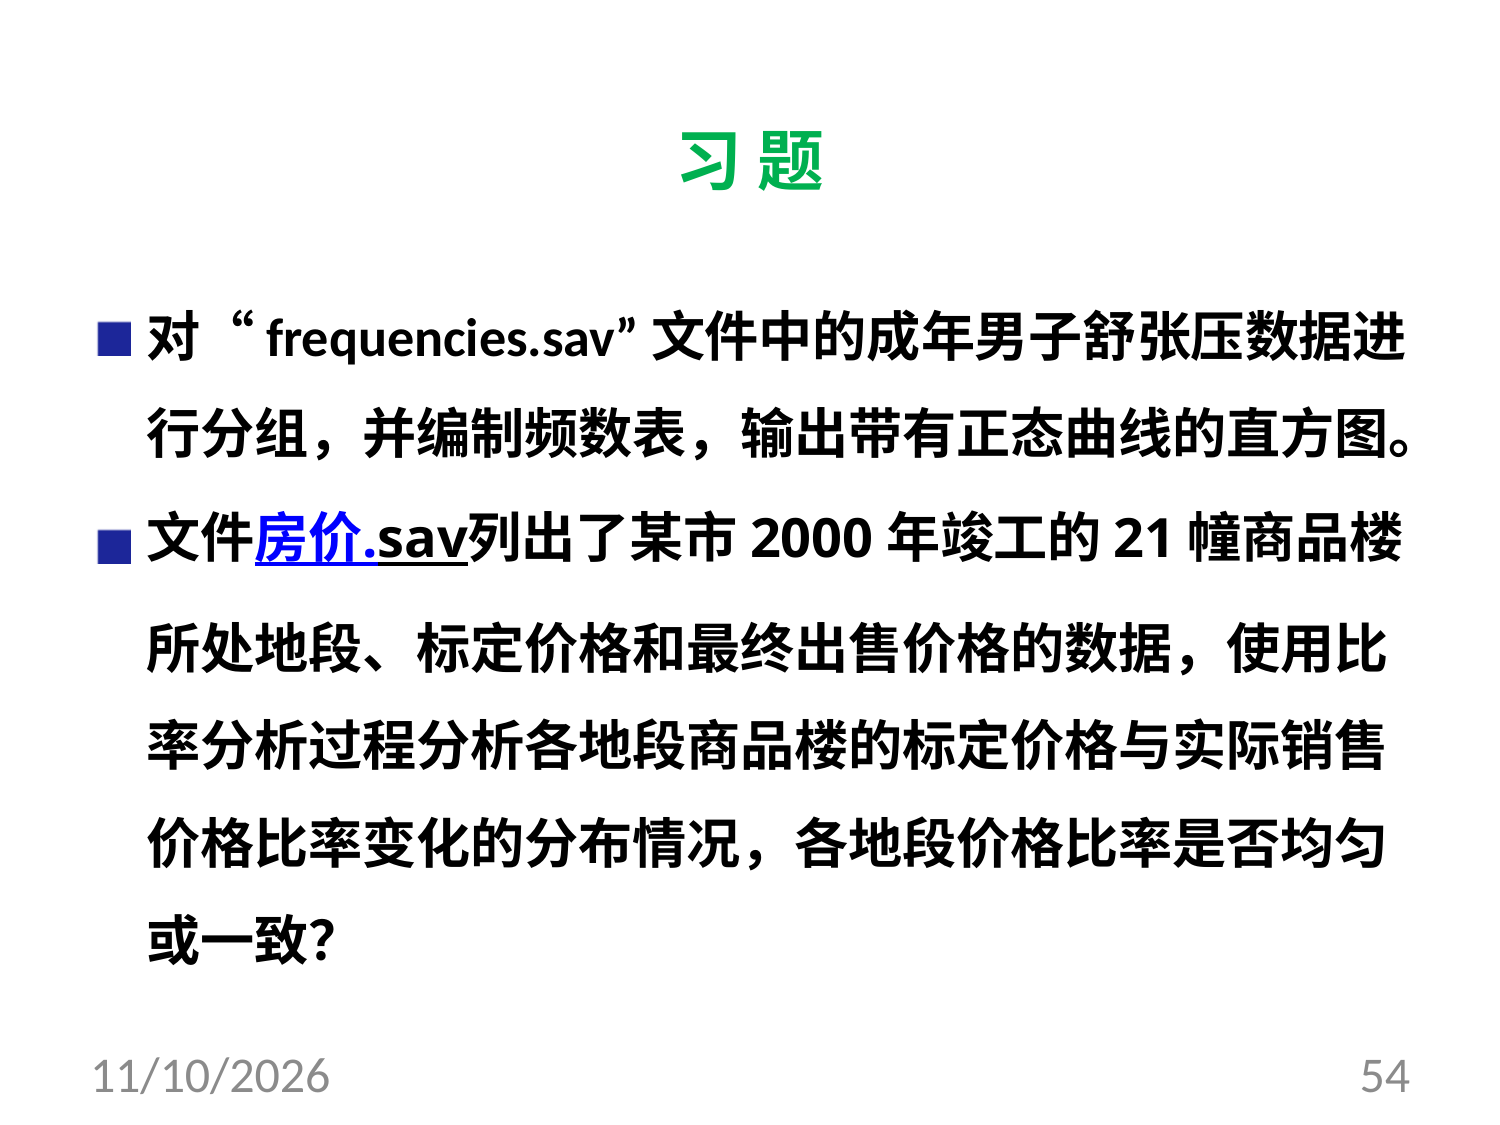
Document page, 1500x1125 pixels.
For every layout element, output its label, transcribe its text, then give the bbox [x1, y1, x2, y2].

picture [90, 522, 131, 564]
list 对“frequencies.sav”文件中的成年男子舒张压数据进行分组，并编制频数表，输出带有正态曲线的直方图。 文件房价.sav列出了某市2000年竣工的21幢商品楼所处地段、标定价格和最终出售价格的数据，使用比率分析过程分析各地段商品楼的标定价格与实际销售价格比率变化的分布情况，各地段价格比率是否均匀或一致？ [75, 262, 1425, 1005]
slide_number 54 [1074, 1042, 1425, 1103]
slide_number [75, 1042, 425, 1103]
picture [90, 314, 131, 356]
title 习 题 [75, 45, 1425, 233]
